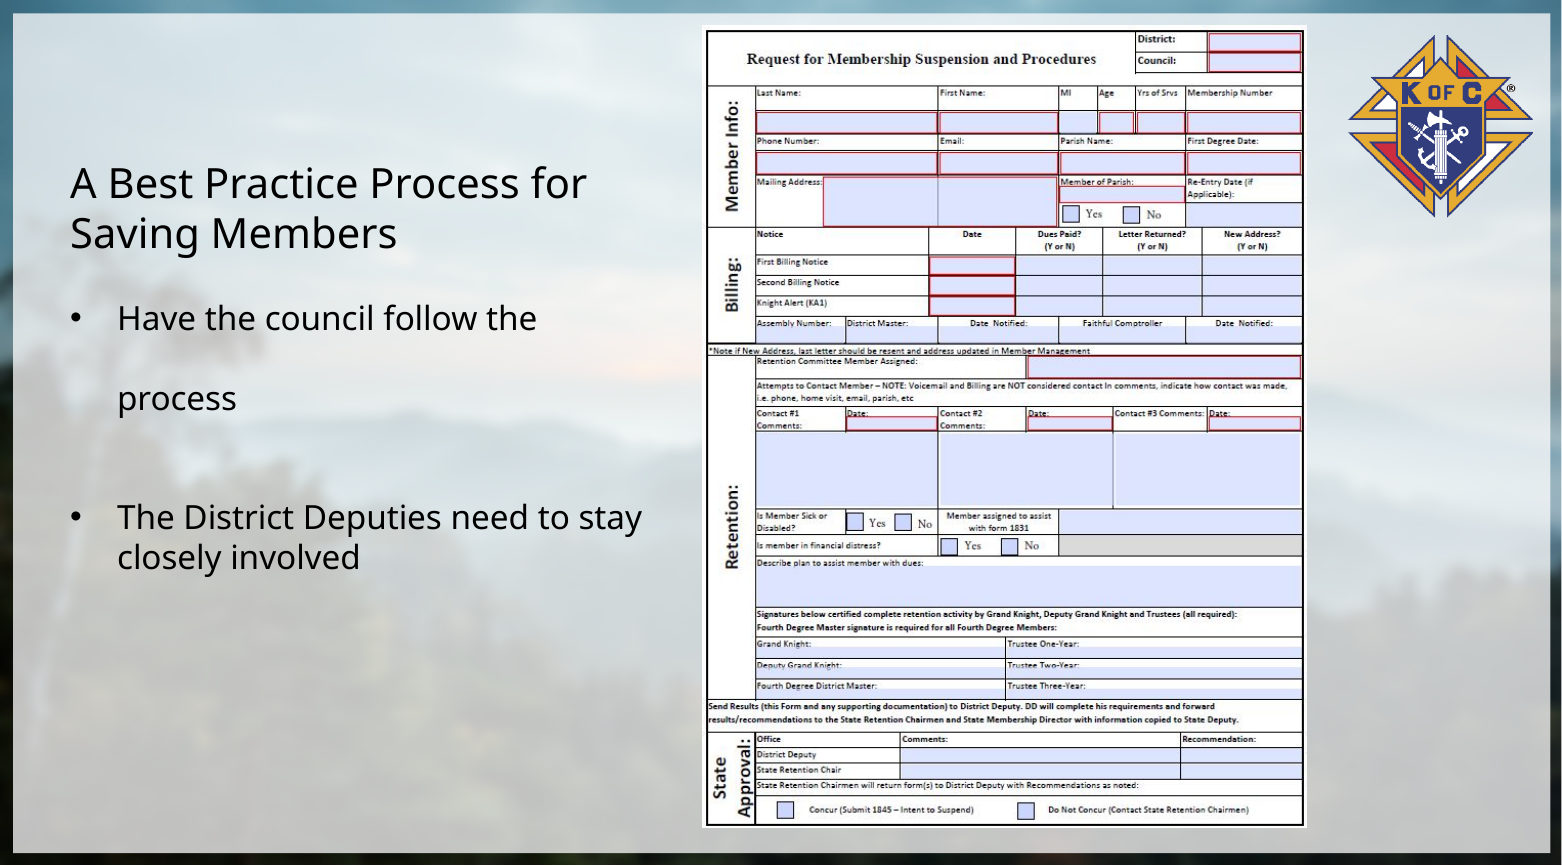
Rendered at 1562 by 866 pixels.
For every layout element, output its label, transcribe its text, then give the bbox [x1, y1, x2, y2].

text_box A Best Practice Process for Saving Members Have the council follow the process The District Deputies need to stay closely involved [55, 149, 669, 619]
picture [0, 0, 1562, 865]
